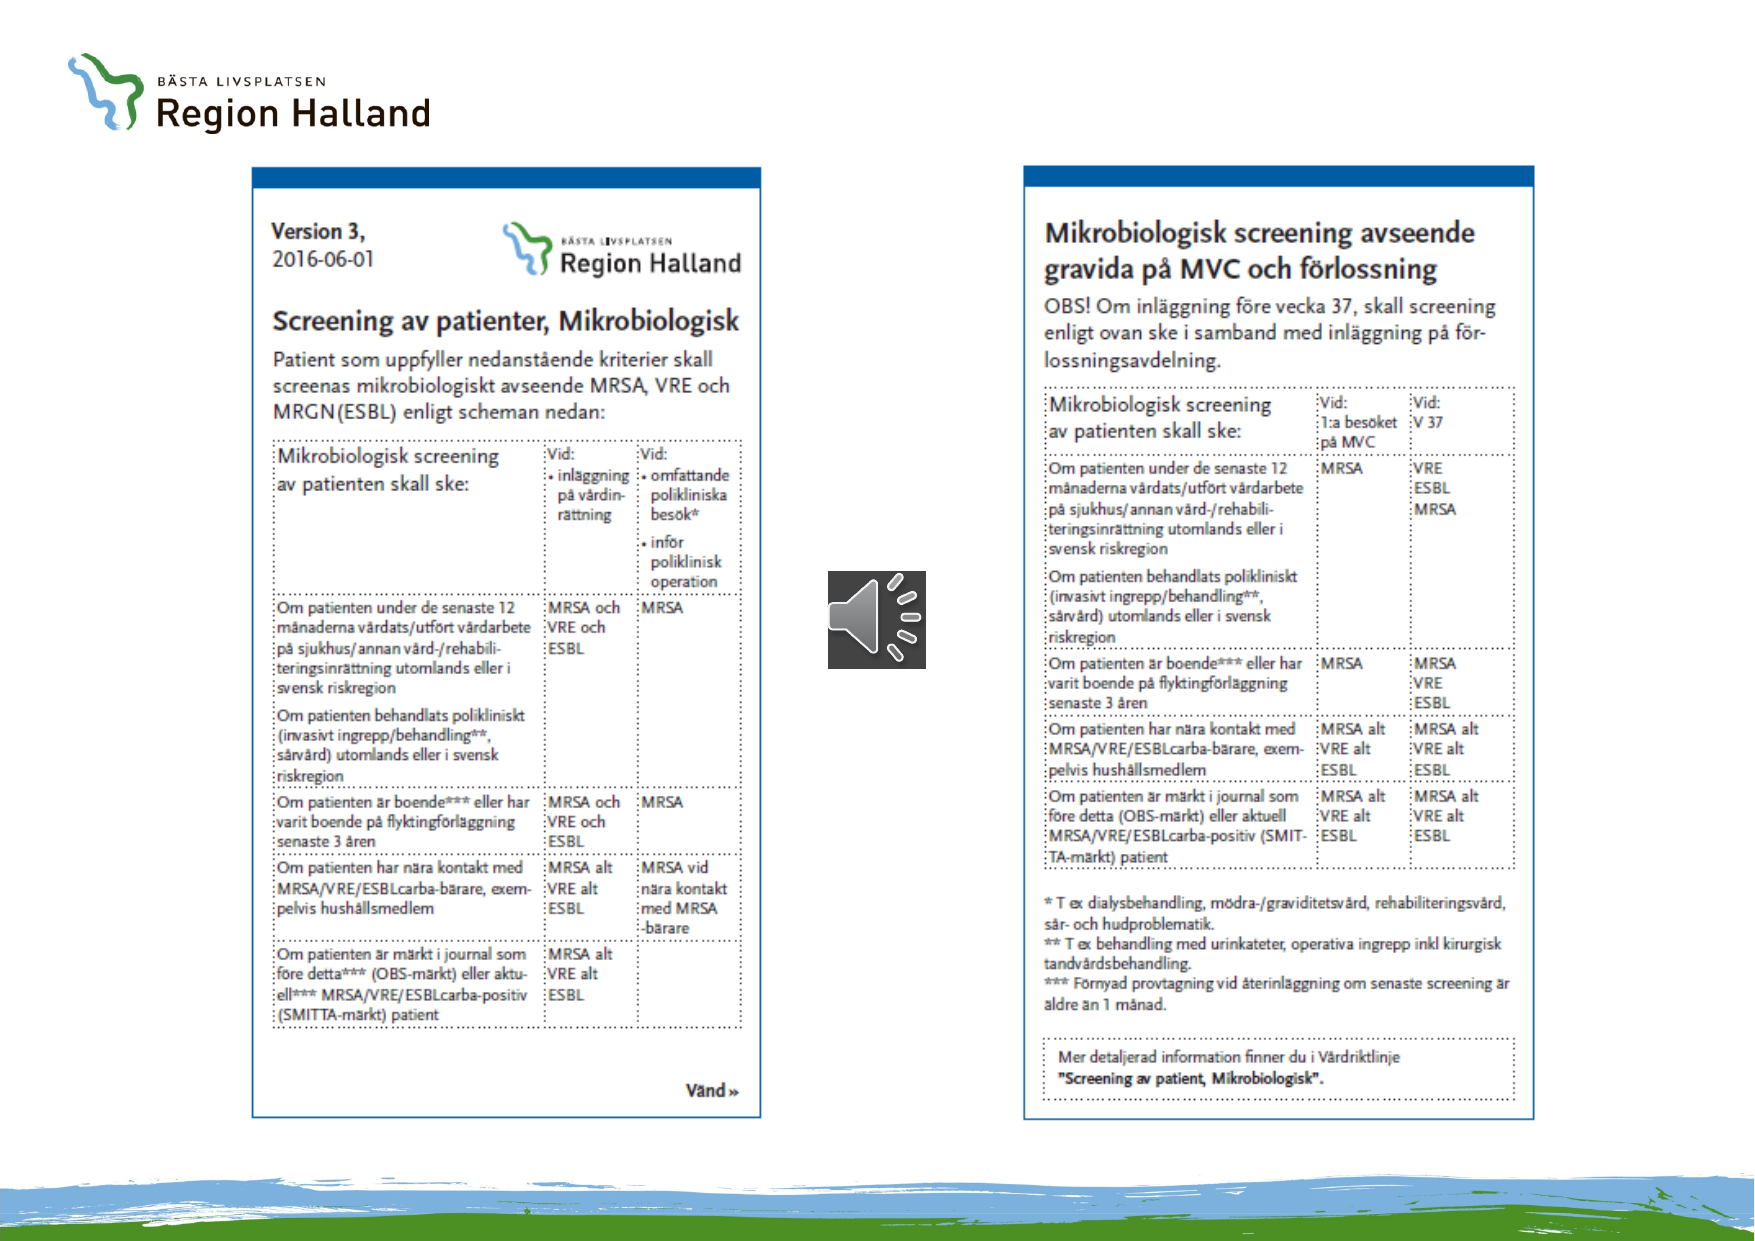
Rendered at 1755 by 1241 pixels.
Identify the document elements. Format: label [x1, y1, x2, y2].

picture [826, 569, 928, 671]
picture [238, 149, 775, 1136]
picture [0, 1163, 1755, 1241]
picture [1006, 149, 1551, 1148]
picture [68, 53, 429, 134]
